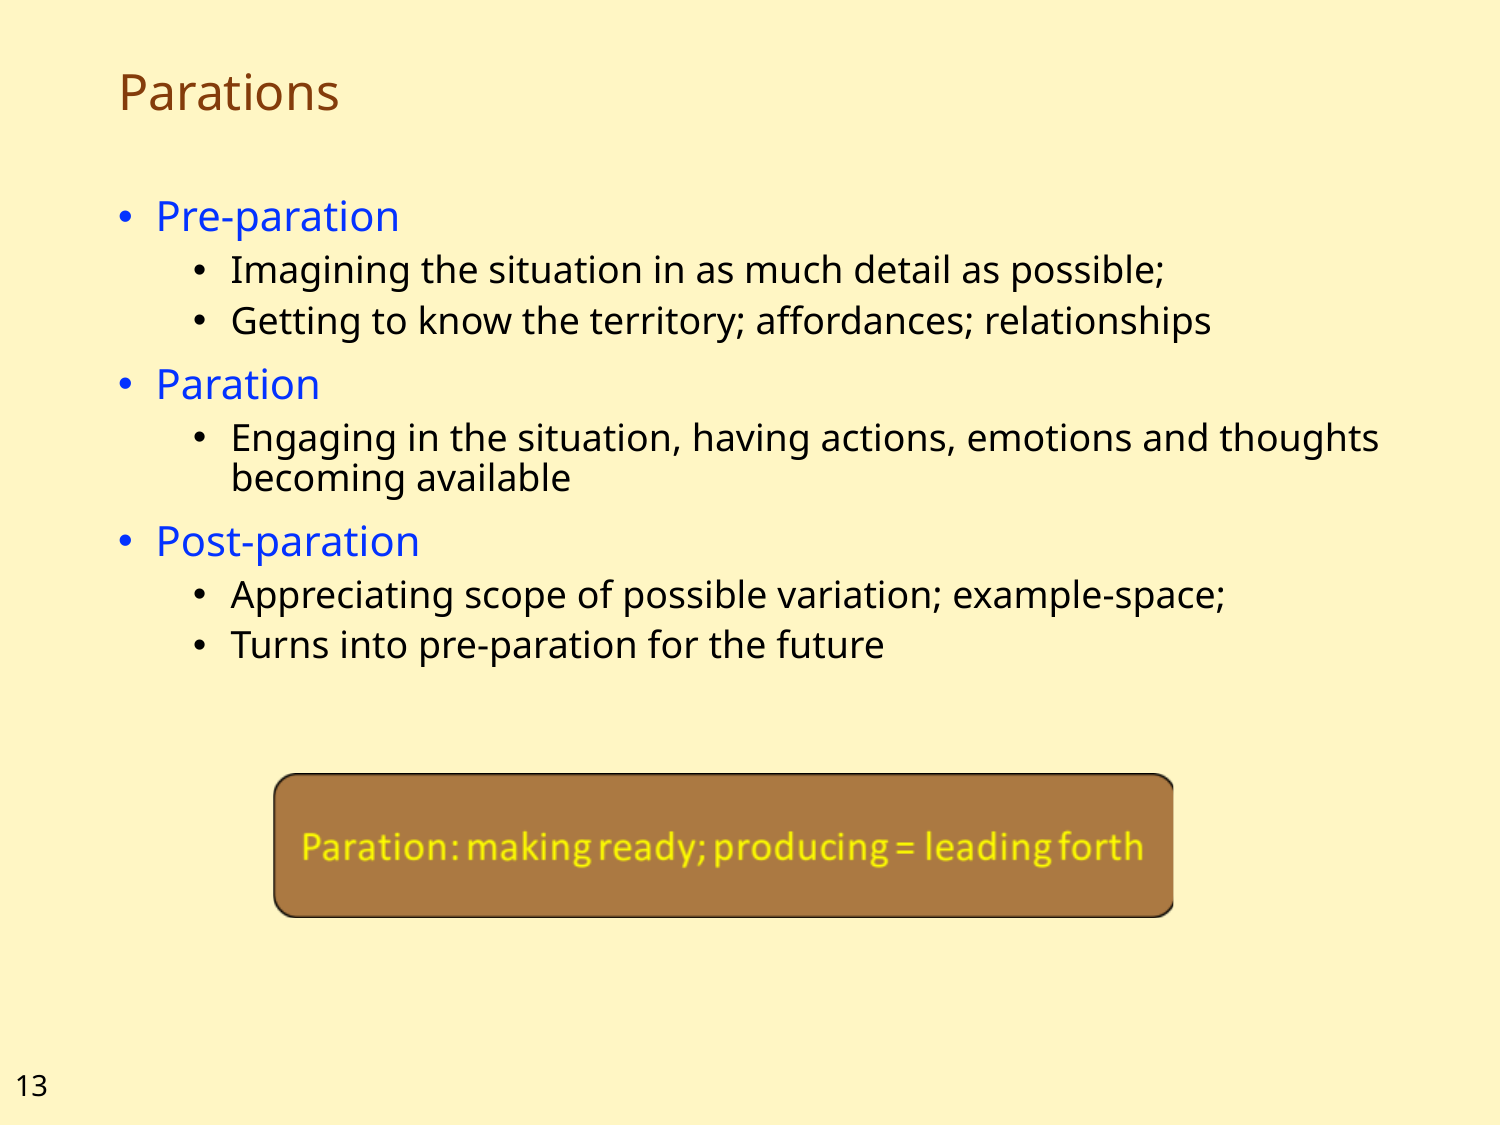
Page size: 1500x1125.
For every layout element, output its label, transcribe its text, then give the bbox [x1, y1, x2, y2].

title Parations [103, 59, 1397, 167]
list Pre-paration Imagining the situation in as much detail as possible; Getting to know the territory; affordances; relationships Paration Engaging in the situation, having actions, emotions and thoughts becoming available Post-paration Appreciating scope of possible variation; example-space; Turns into pre-paration for the future [103, 188, 1397, 1009]
picture [273, 773, 1174, 918]
